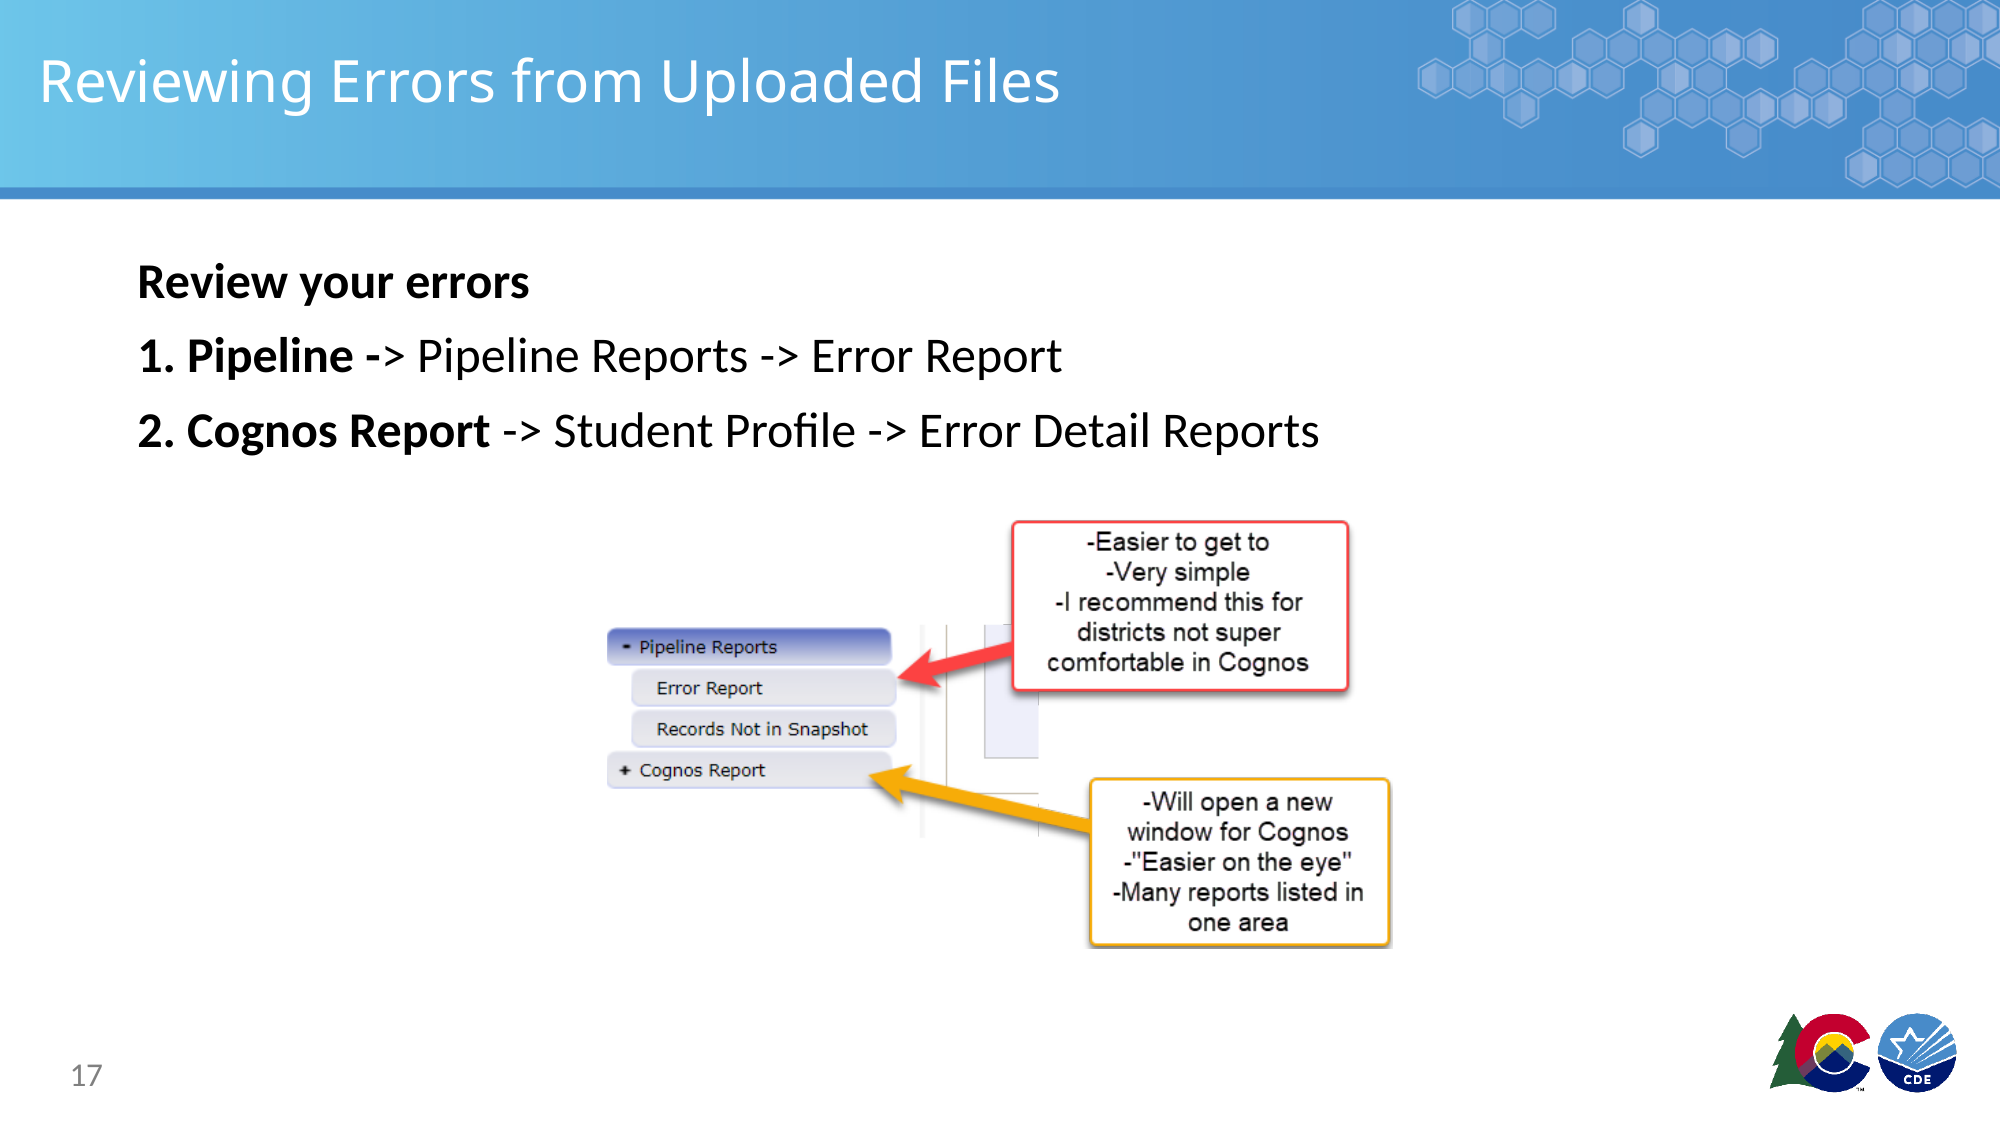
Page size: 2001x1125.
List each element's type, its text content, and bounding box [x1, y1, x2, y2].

picture [0, 0, 2000, 200]
list Review your errors 1. Pipeline -> Pipeline Reports -> Error Report 2. Cognos Report -> Student Profile -> Error Detail Reports [137, 254, 1863, 969]
slide_number 17 [54, 1042, 505, 1103]
title Reviewing Errors from Uploaded Files [38, 52, 1347, 177]
picture [607, 518, 1393, 949]
picture [1768, 1012, 1957, 1093]
